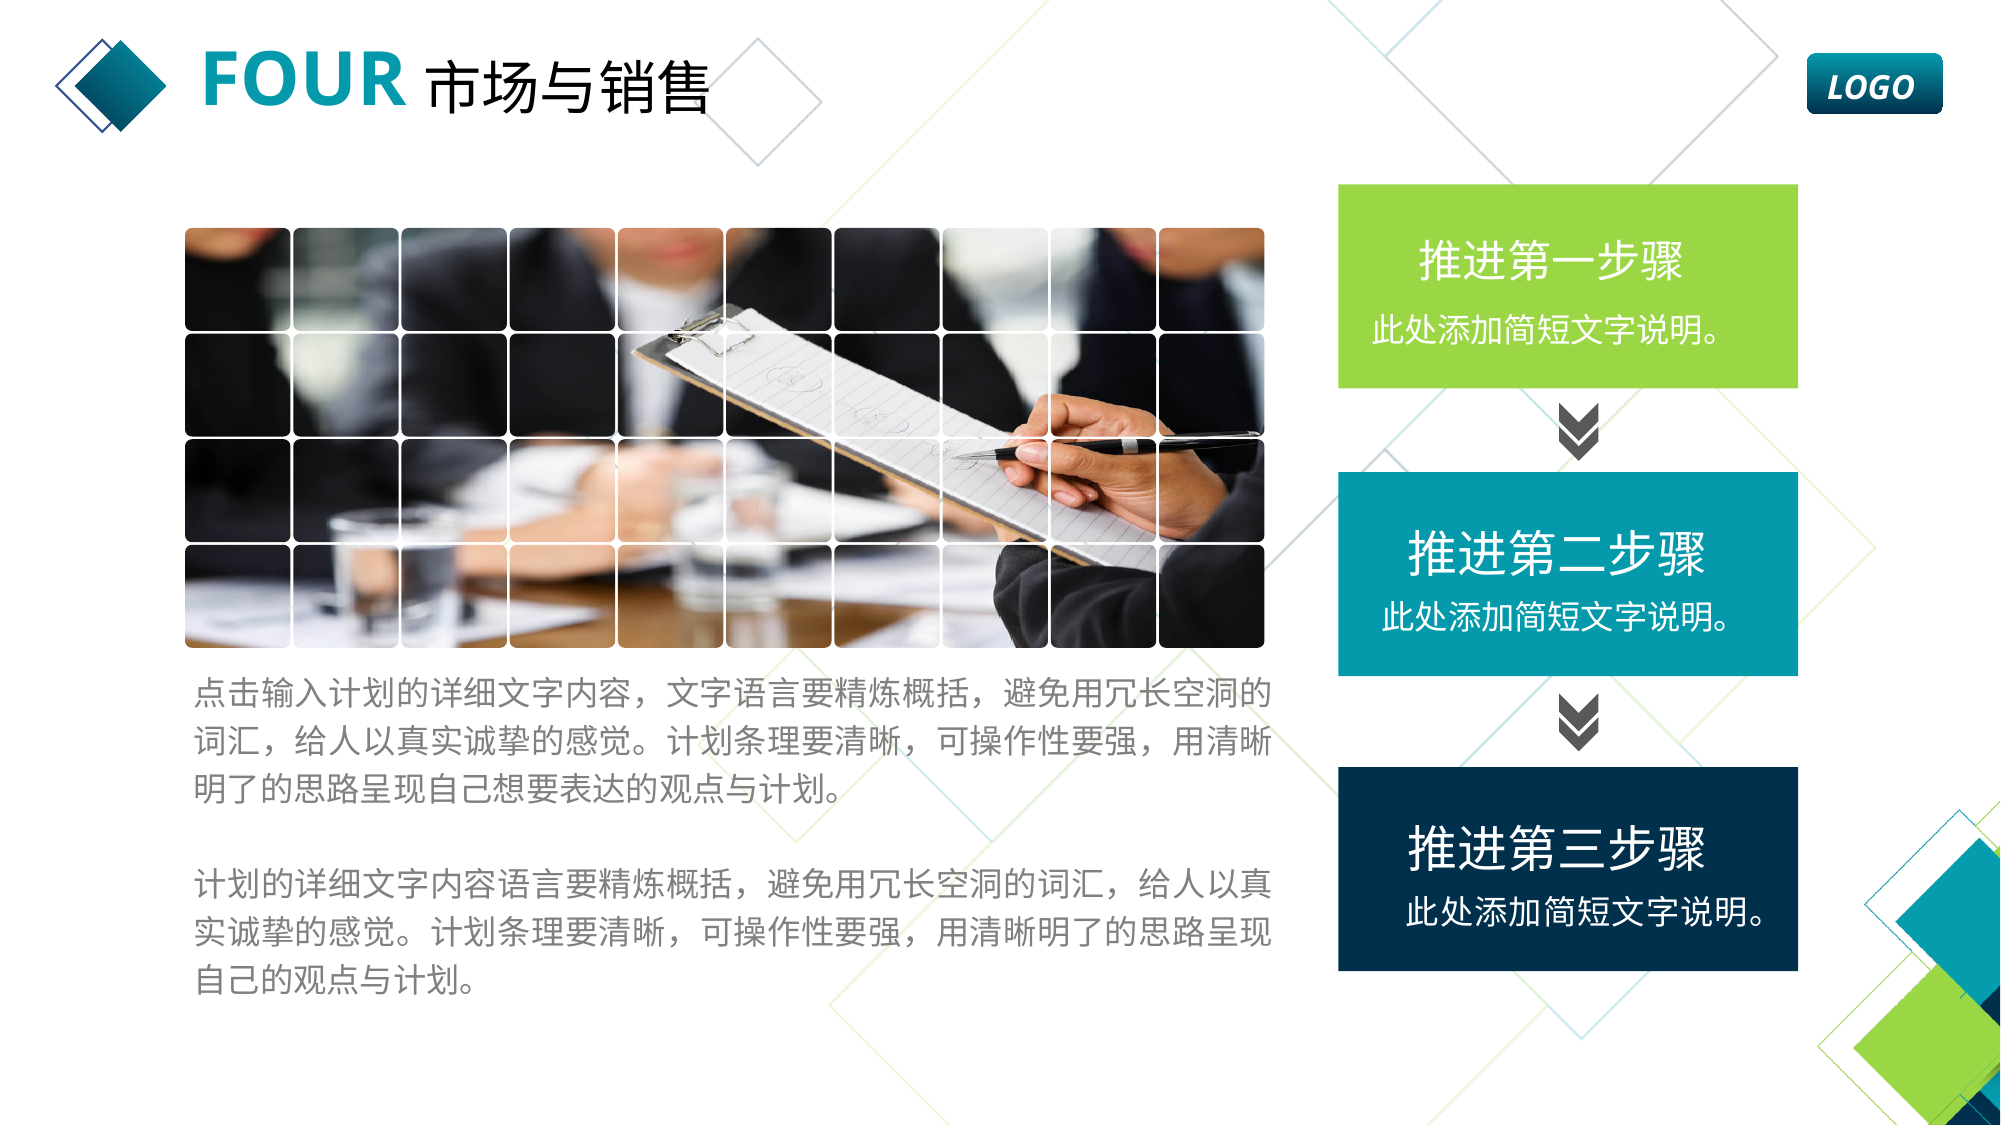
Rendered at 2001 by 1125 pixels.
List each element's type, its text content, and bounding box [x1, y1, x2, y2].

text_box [1338, 472, 1799, 677]
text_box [184, 23, 1038, 130]
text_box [1338, 767, 1799, 972]
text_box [1547, 401, 1610, 443]
text_box [184, 226, 1266, 649]
text_box 点击输入计划的详细文字内容，文字语言要精炼概括，避免用冗长空洞的词汇，给人以真实诚挚的感觉。计划条理要清晰，可操作性要强，用清晰明了的思路呈现自己想要表达的观点与计划。 计划的详细文字内容语言要精炼概括，避免用冗长空洞的词汇，给人以真实诚挚的感觉。计划条理要清晰，可操作性要强，用清晰明了的思路呈现自己的观点与计划。 [173, 653, 1293, 1010]
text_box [1338, 184, 1799, 389]
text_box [1547, 692, 1610, 734]
picture [1798, 691, 2001, 1125]
